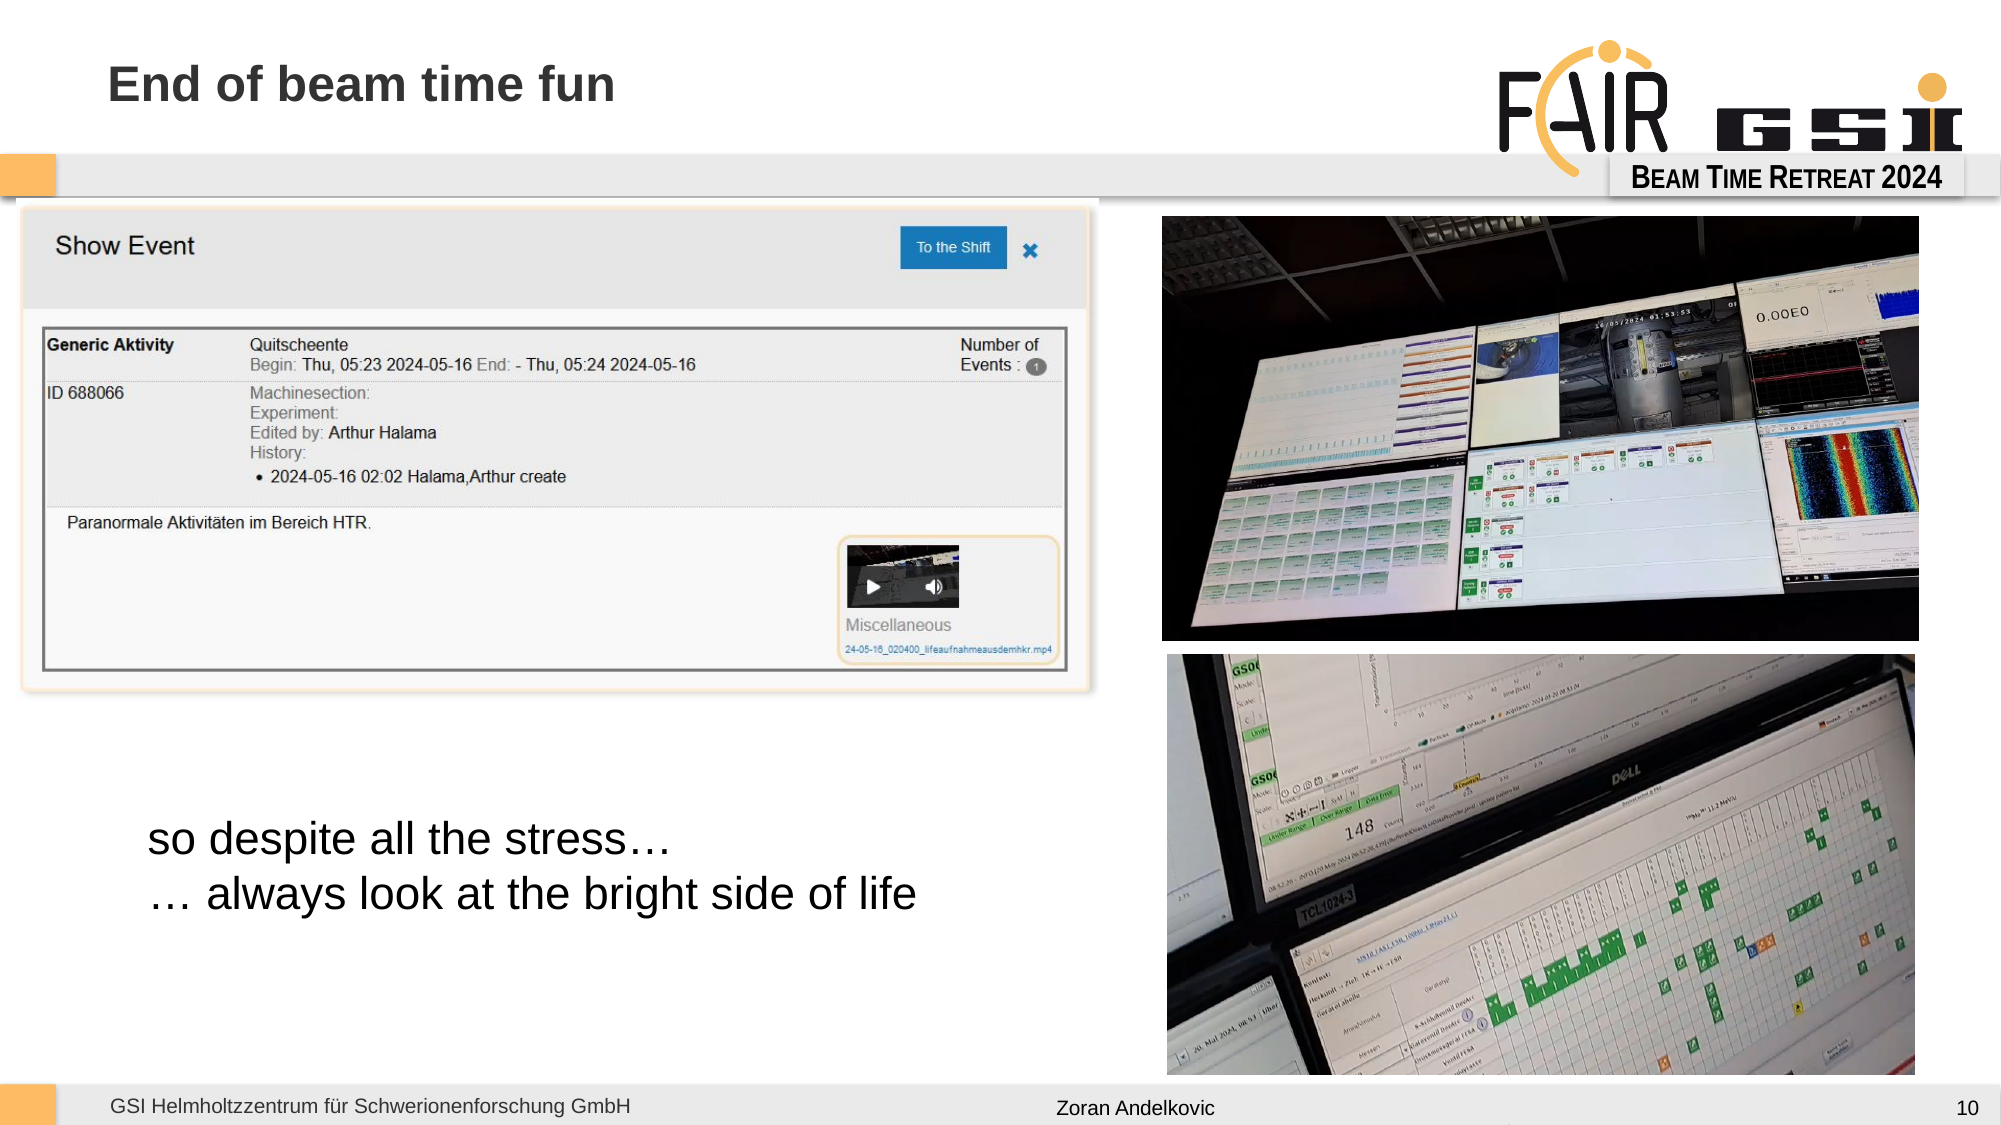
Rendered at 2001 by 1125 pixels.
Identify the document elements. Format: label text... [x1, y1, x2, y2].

title End of beam time fun [92, 44, 1314, 174]
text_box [1166, 653, 1916, 1076]
picture [1498, 37, 1669, 180]
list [1161, 215, 1920, 643]
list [16, 198, 1099, 701]
text_box so despite all the stress… … always look at the bright side of life [132, 801, 934, 927]
picture [1715, 70, 1964, 154]
